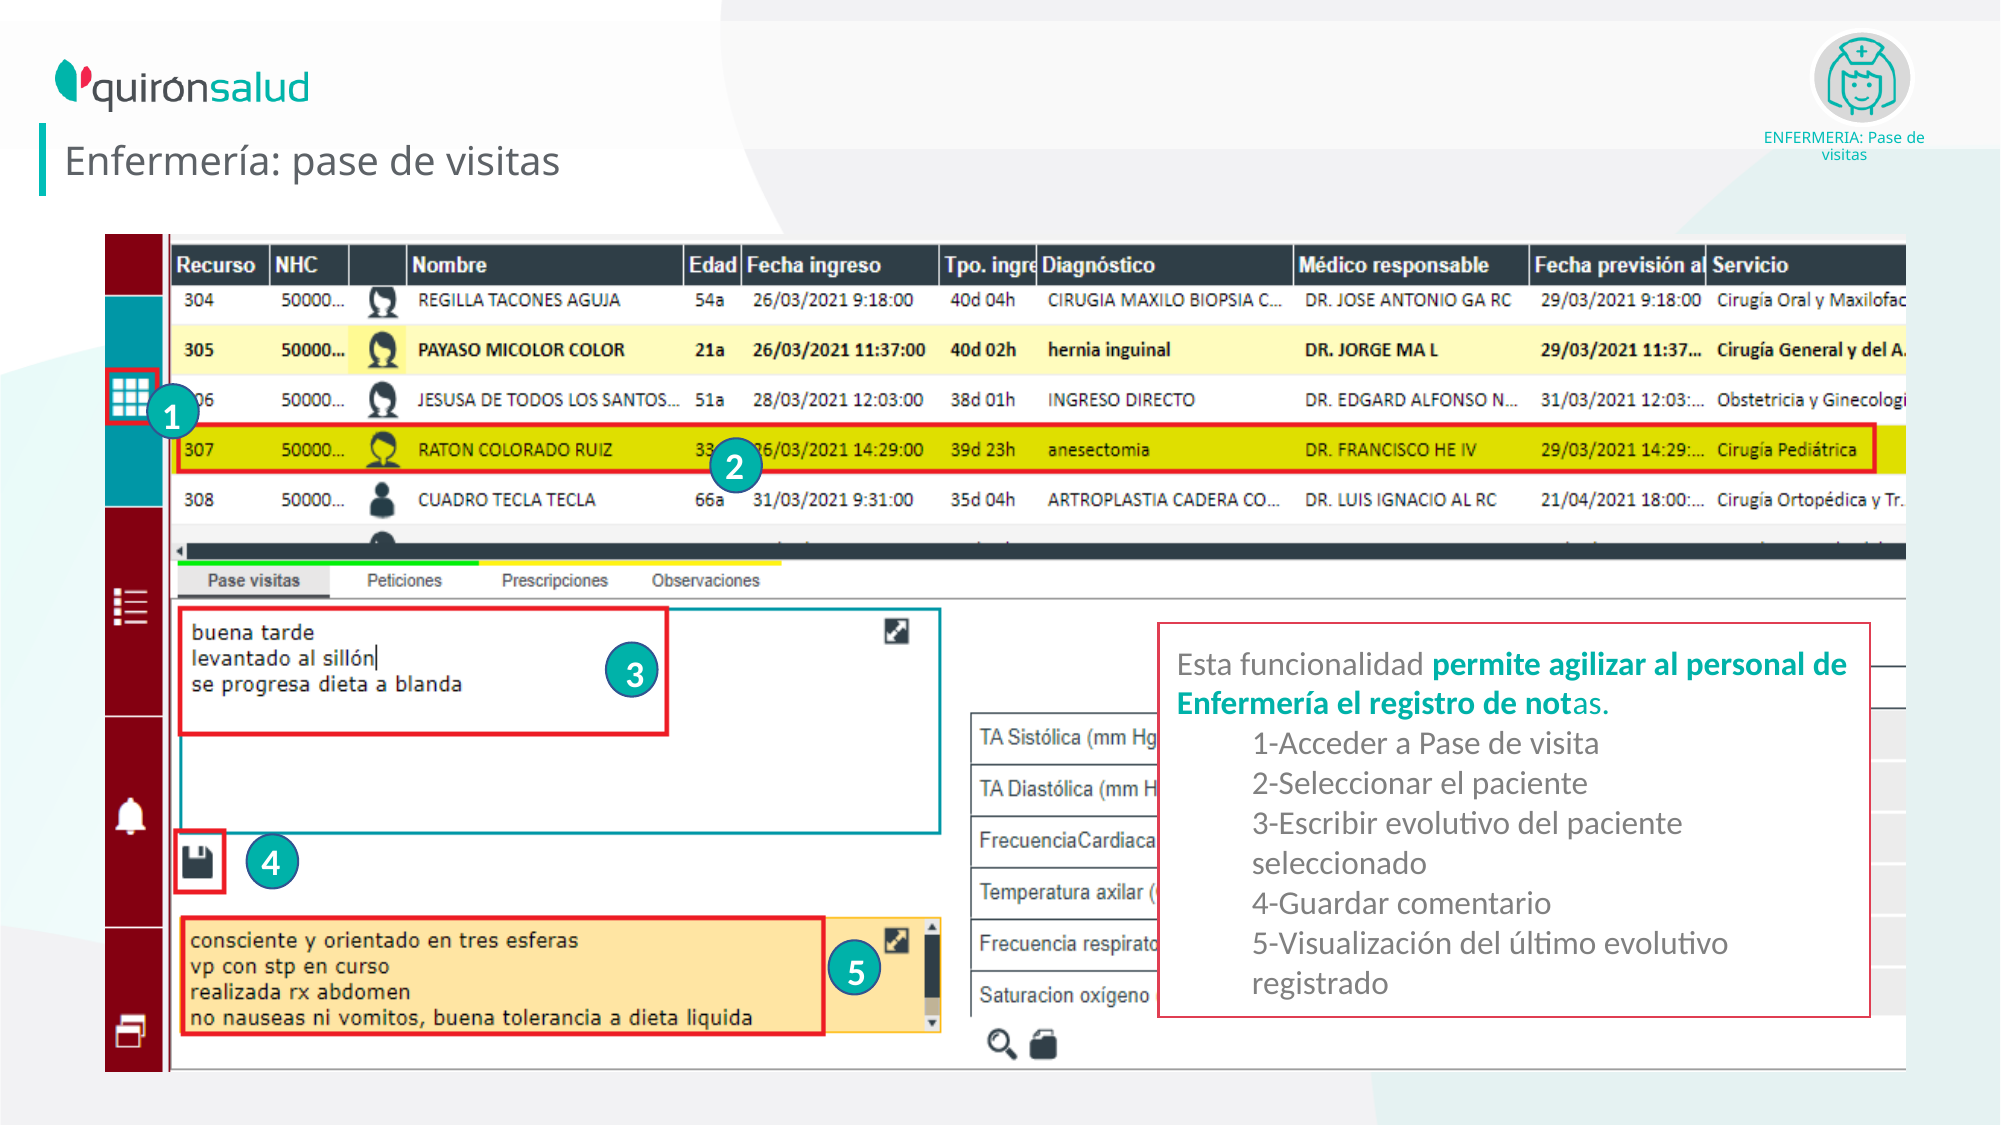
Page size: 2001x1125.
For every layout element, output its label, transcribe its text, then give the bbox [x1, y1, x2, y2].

text_box Enfermería: pase de visitas [56, 116, 663, 203]
text_box ENFERMERIA: Pase de visitas [1742, 126, 1947, 168]
picture [0, 0, 2001, 1125]
